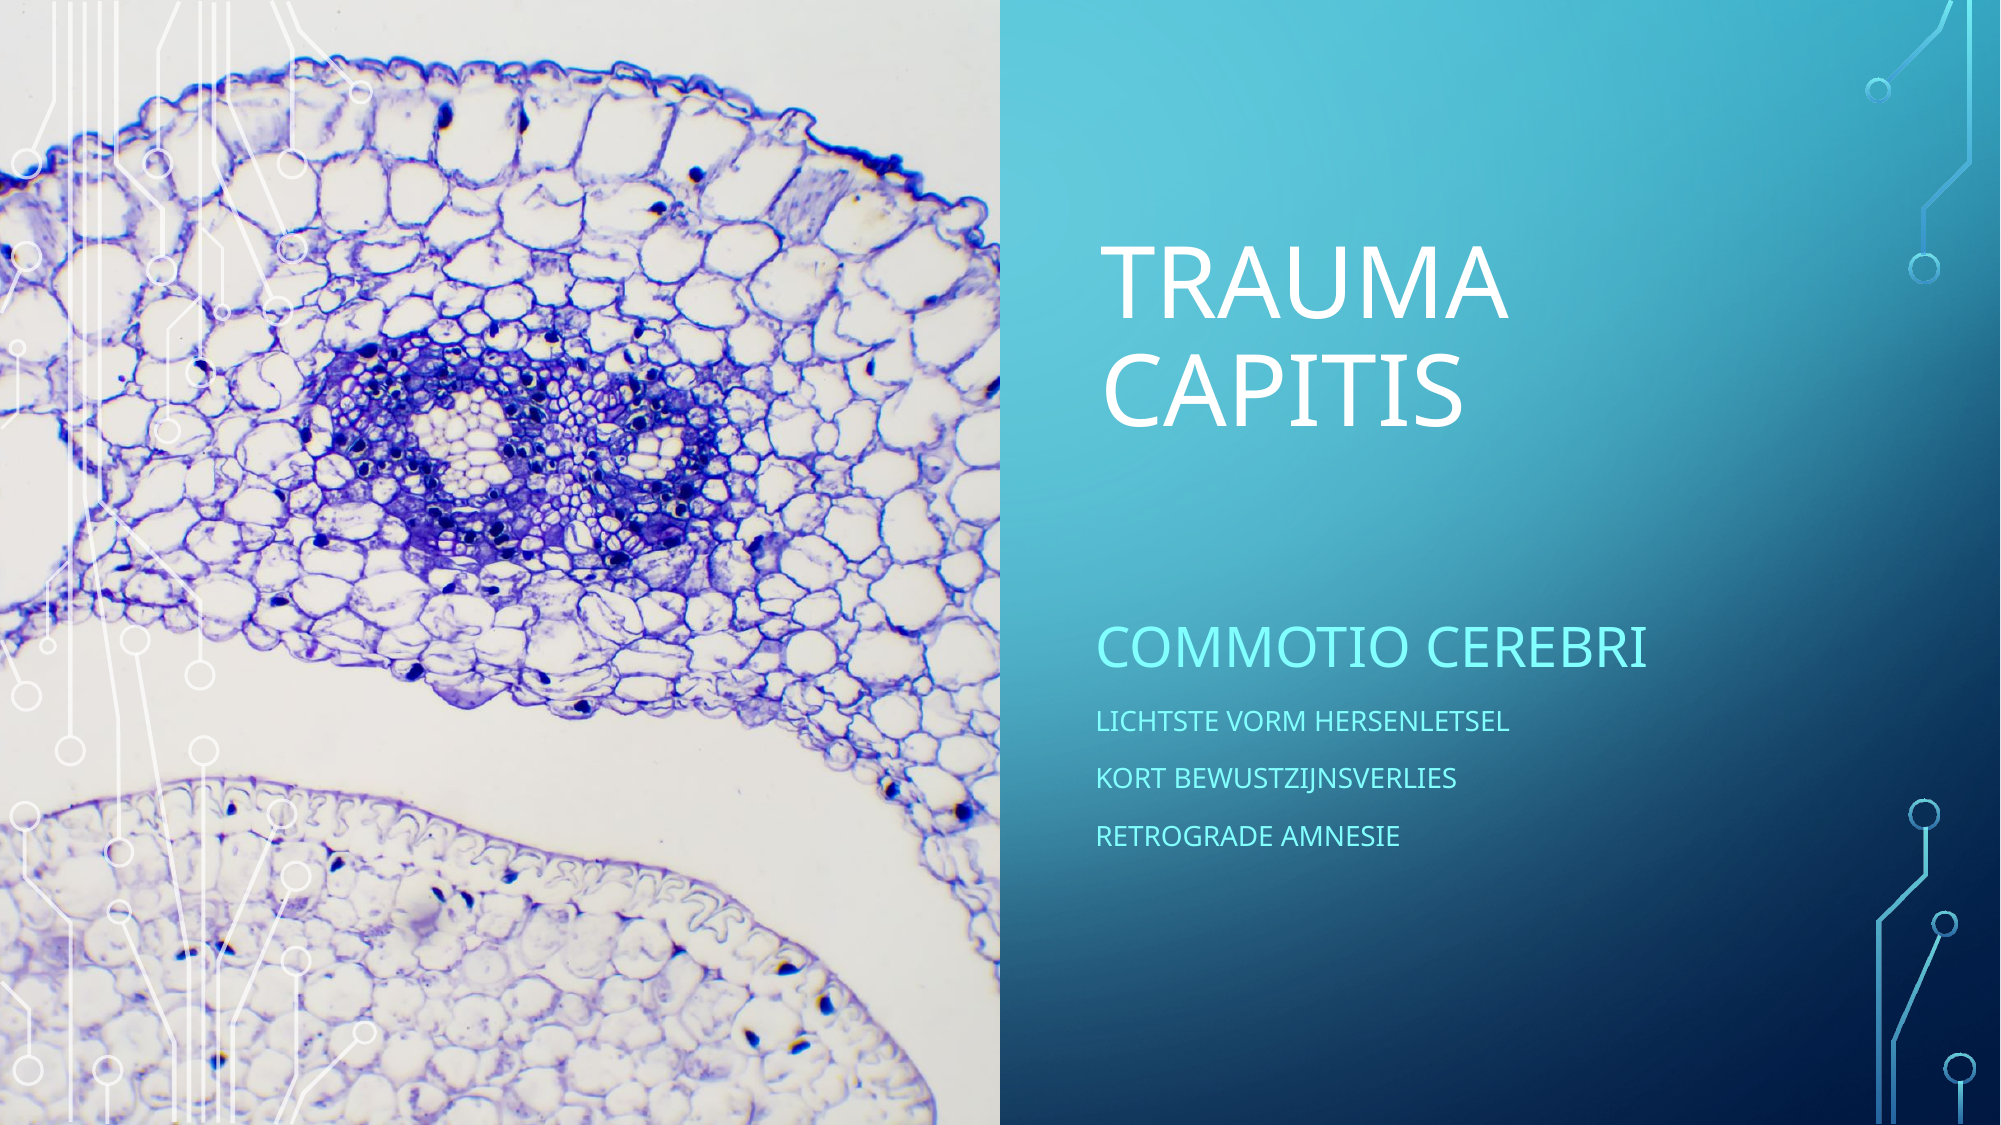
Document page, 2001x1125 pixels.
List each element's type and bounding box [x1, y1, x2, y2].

text_box [1863, 0, 1976, 1124]
text_box [1001, 0, 2000, 1125]
picture [379, 0, 1001, 1125]
text_box [0, 0, 379, 1125]
